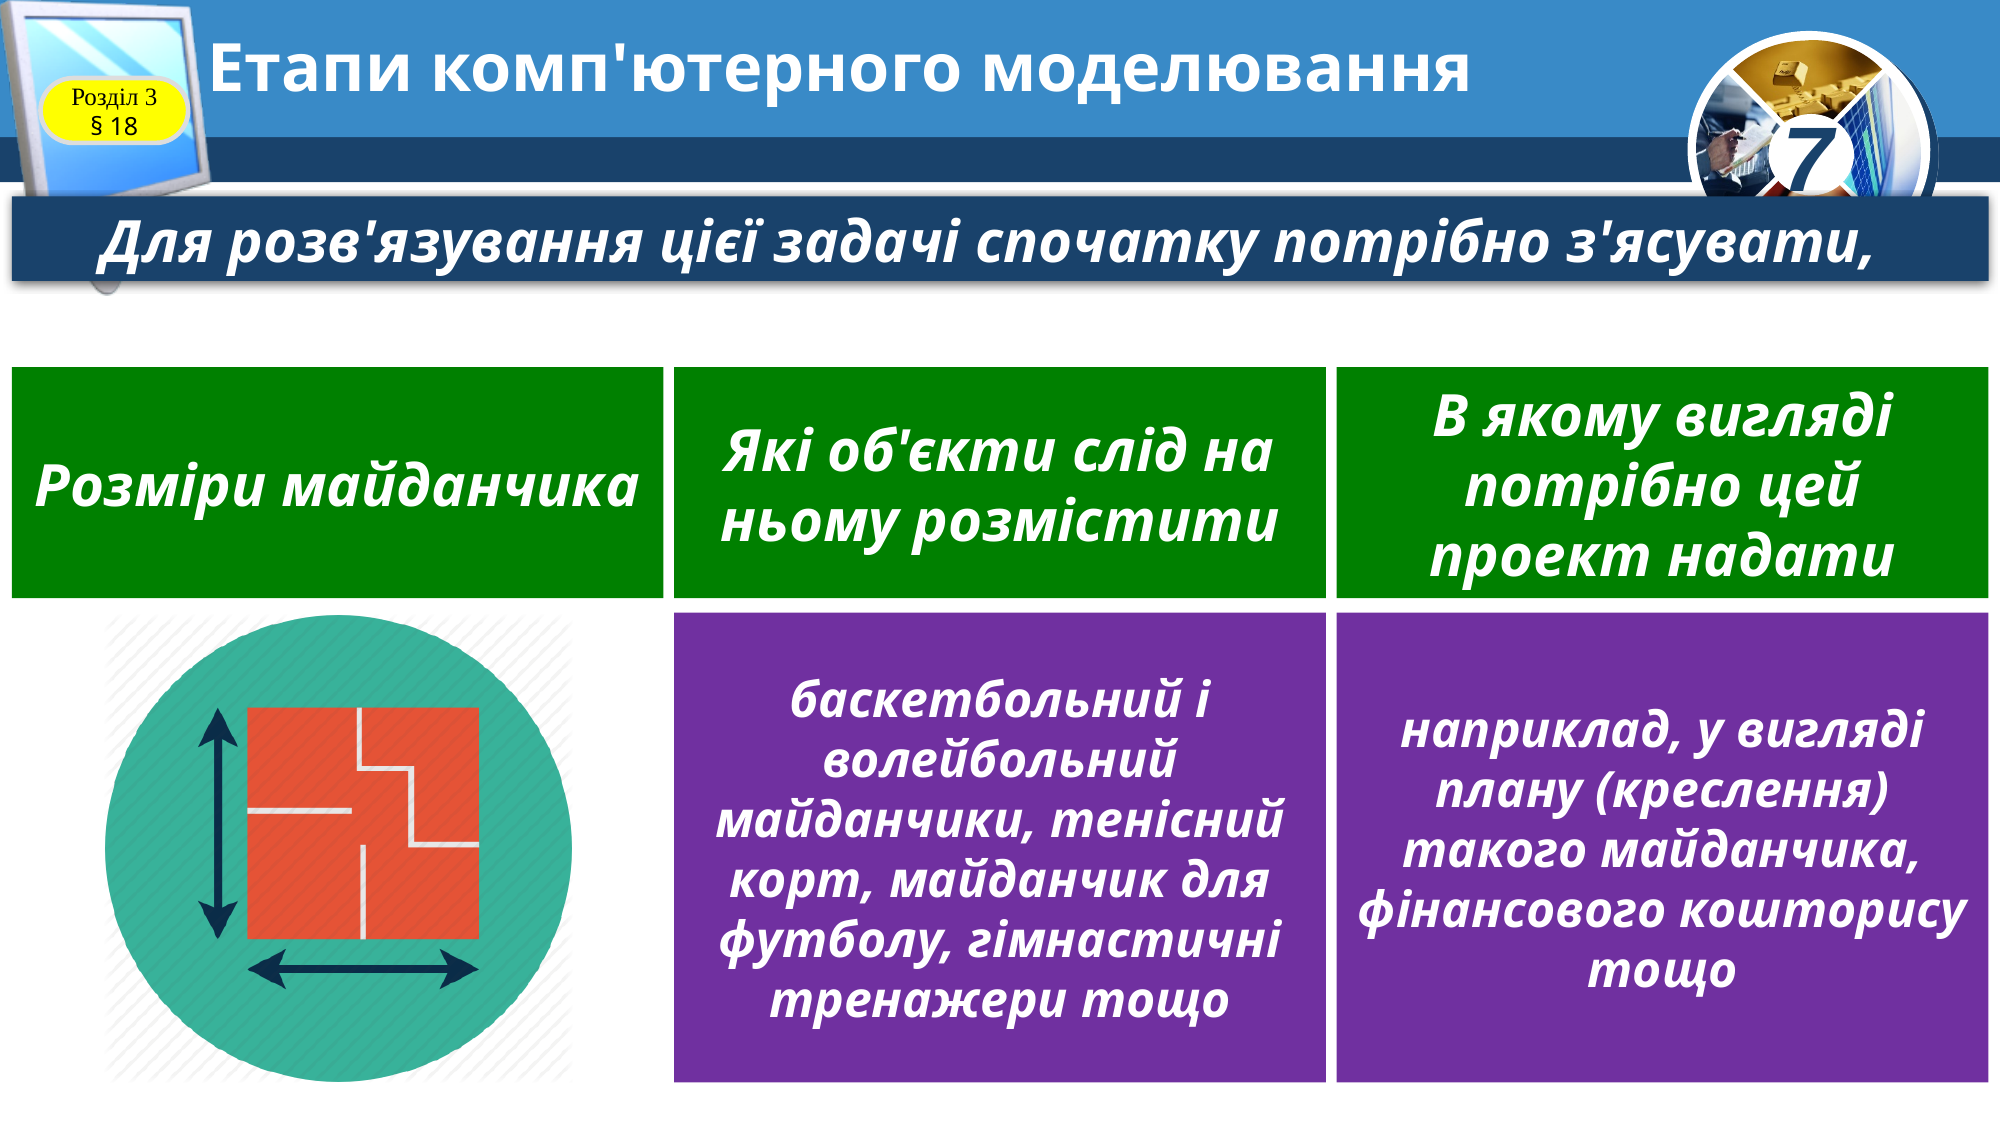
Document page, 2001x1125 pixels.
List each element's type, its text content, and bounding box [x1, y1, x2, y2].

text_box Які об'єкти слід на ньому розмістити [673, 366, 1327, 599]
text_box баскетбольний і волейбольний майданчики, тенісний корт, майданчик для футболу, гімнастичні тренажери тощо [673, 612, 1327, 1084]
text_box Розміри майданчика [11, 366, 664, 599]
text_box Для розв'язування цієї задачі спочатку потрібно з'ясувати, [212, 196, 1989, 281]
picture [1733, 40, 1883, 122]
text_box В якому вигляді потрібно цей проект надати [1336, 366, 1989, 599]
picture [1837, 73, 1921, 196]
picture [103, 613, 573, 1124]
title Етапи комп'ютерного моделювання [212, 26, 1678, 114]
picture [1696, 74, 1780, 196]
text_box наприклад, у вигляді плану (креслення) такого майданчика, фінансового кошторису тощо [1336, 612, 1989, 1084]
picture [1818, 185, 1851, 196]
picture [1763, 181, 1804, 196]
picture [0, 0, 212, 296]
